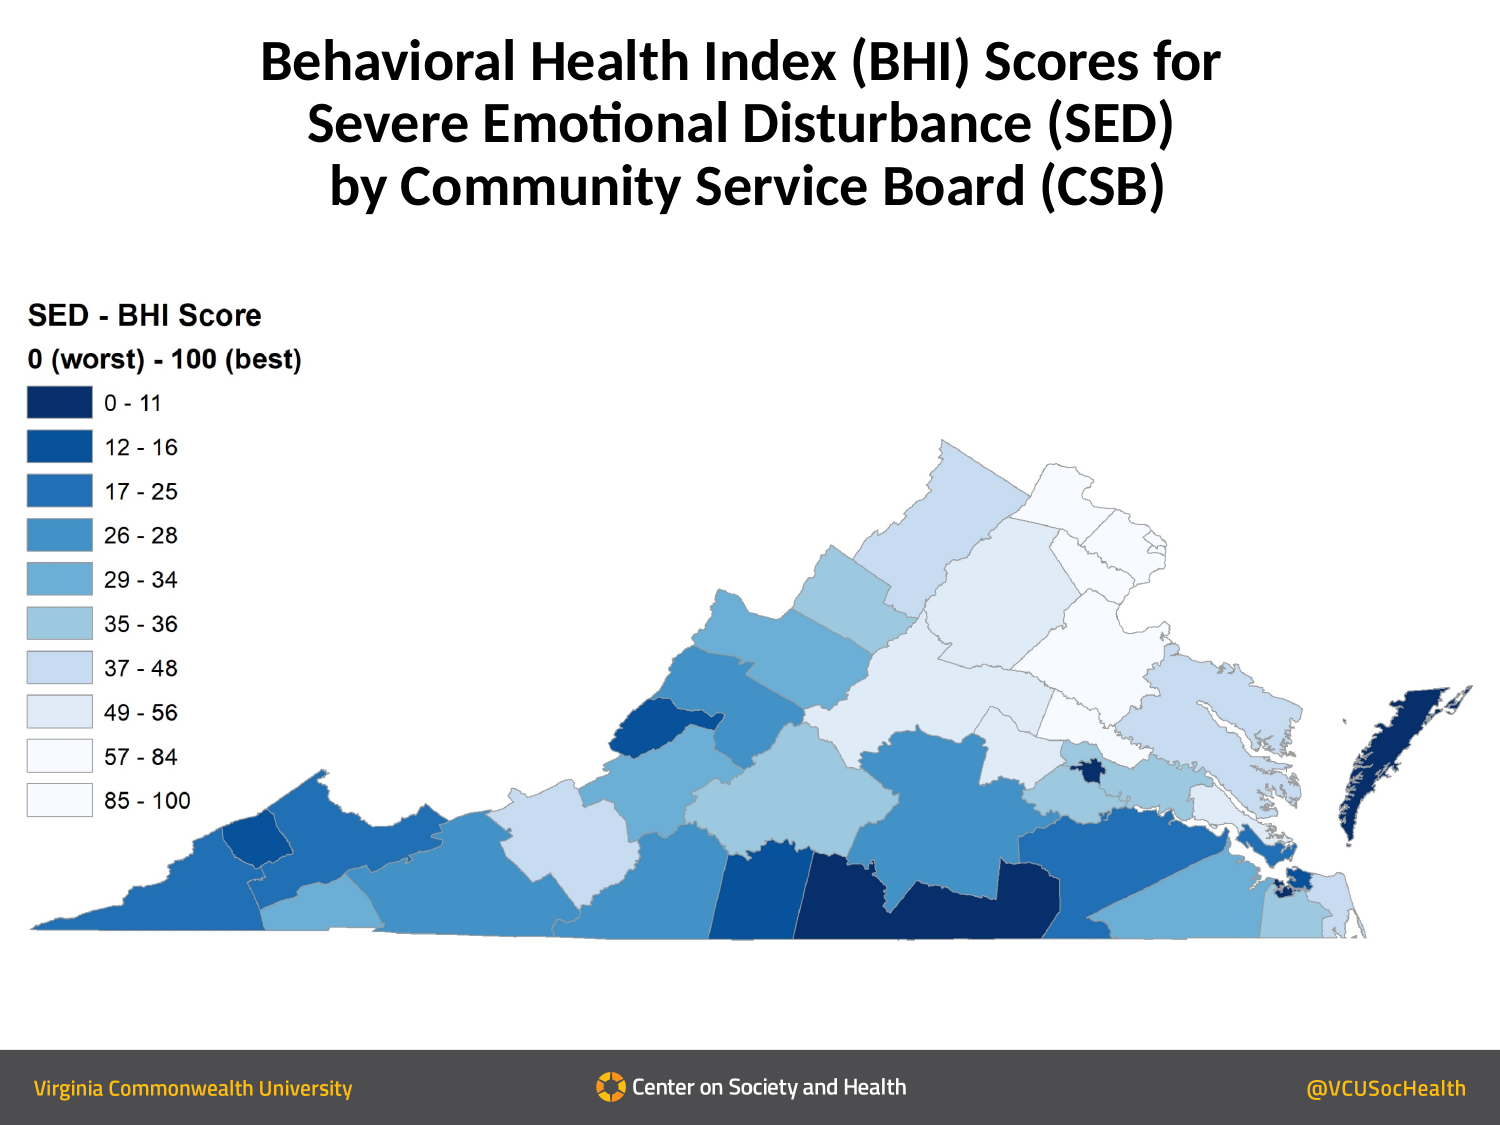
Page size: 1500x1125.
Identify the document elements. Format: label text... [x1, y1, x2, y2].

title Behavioral Health Index (BHI) Scores for Severe Emotional Disturbance (SED) by Community Service Board (CSB) [101, 23, 1396, 225]
picture [0, 0, 1500, 1125]
